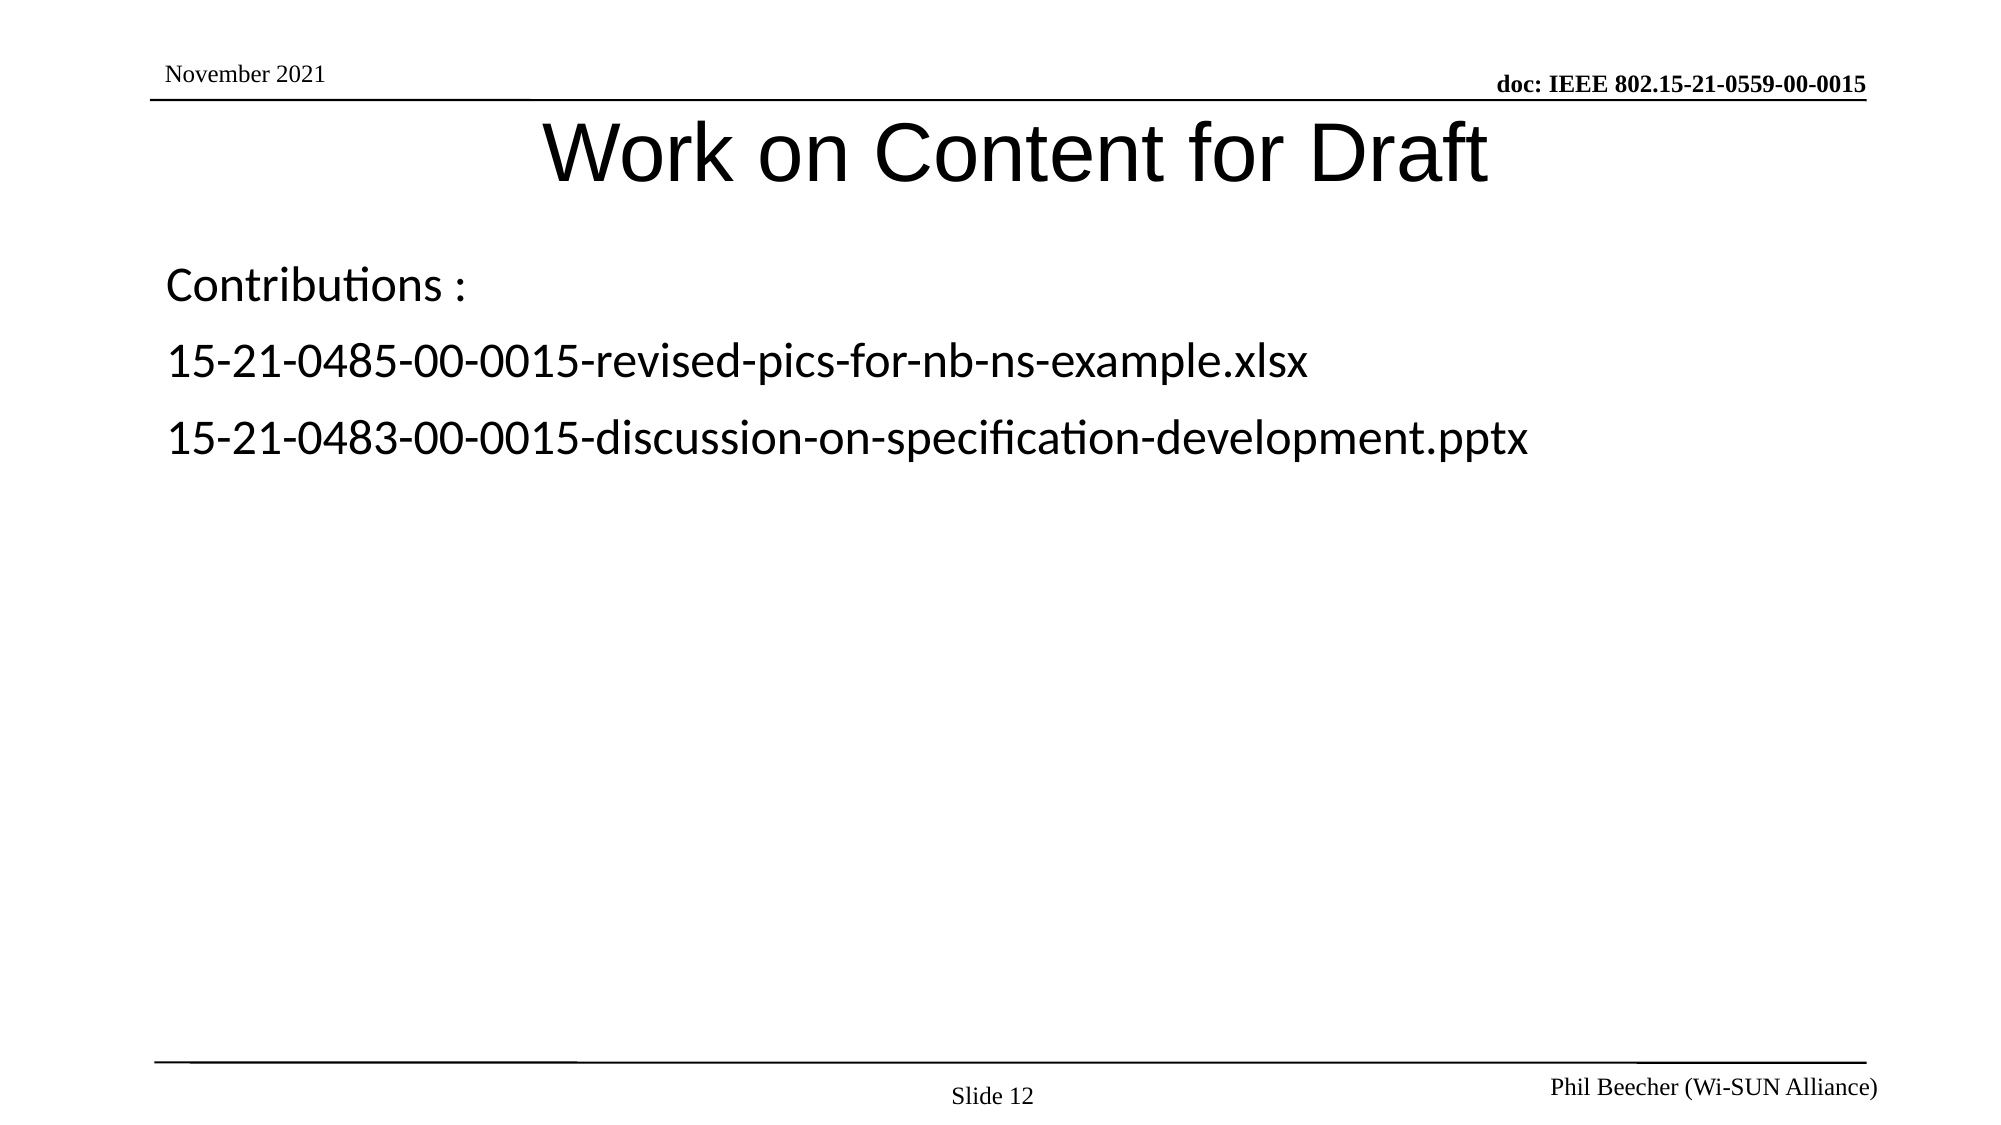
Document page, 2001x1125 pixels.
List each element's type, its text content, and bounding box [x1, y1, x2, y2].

text_box Contributions : 15-21-0485-00-0015-revised-pics-for-nb-ns-example.xlsx 15-21-0483-00-0015-discussion-on-specification-development.pptx [150, 243, 1850, 598]
slide_number Slide 12 [921, 1075, 1065, 1115]
title Work on Content for Draft [166, 112, 1865, 185]
